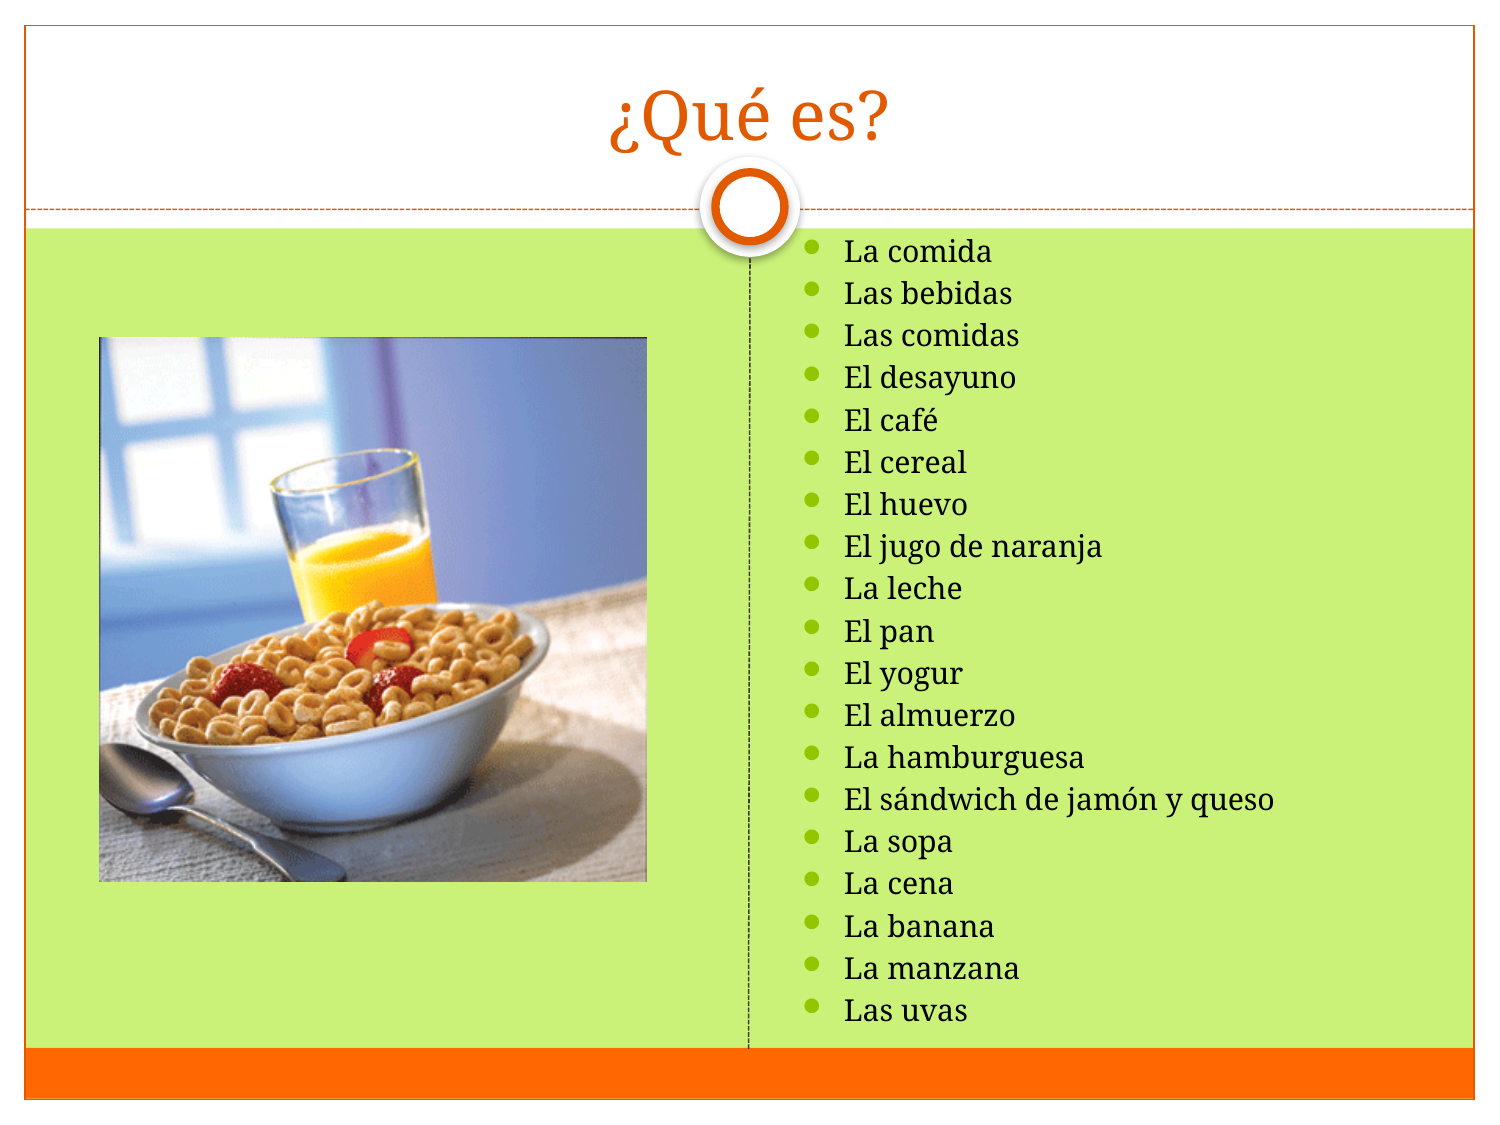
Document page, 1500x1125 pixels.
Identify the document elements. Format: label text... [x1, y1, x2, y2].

picture [99, 337, 647, 882]
title ¿Qué es? [49, 37, 1450, 162]
list La comida Las bebidas Las comidas El desayuno El café El cereal El huevo El jugo de naranja La leche El pan El yogur El almuerzo La hamburguesa El sándwich de jamón y queso La sopa La cena La banana La manzana Las uvas [787, 224, 1450, 1038]
